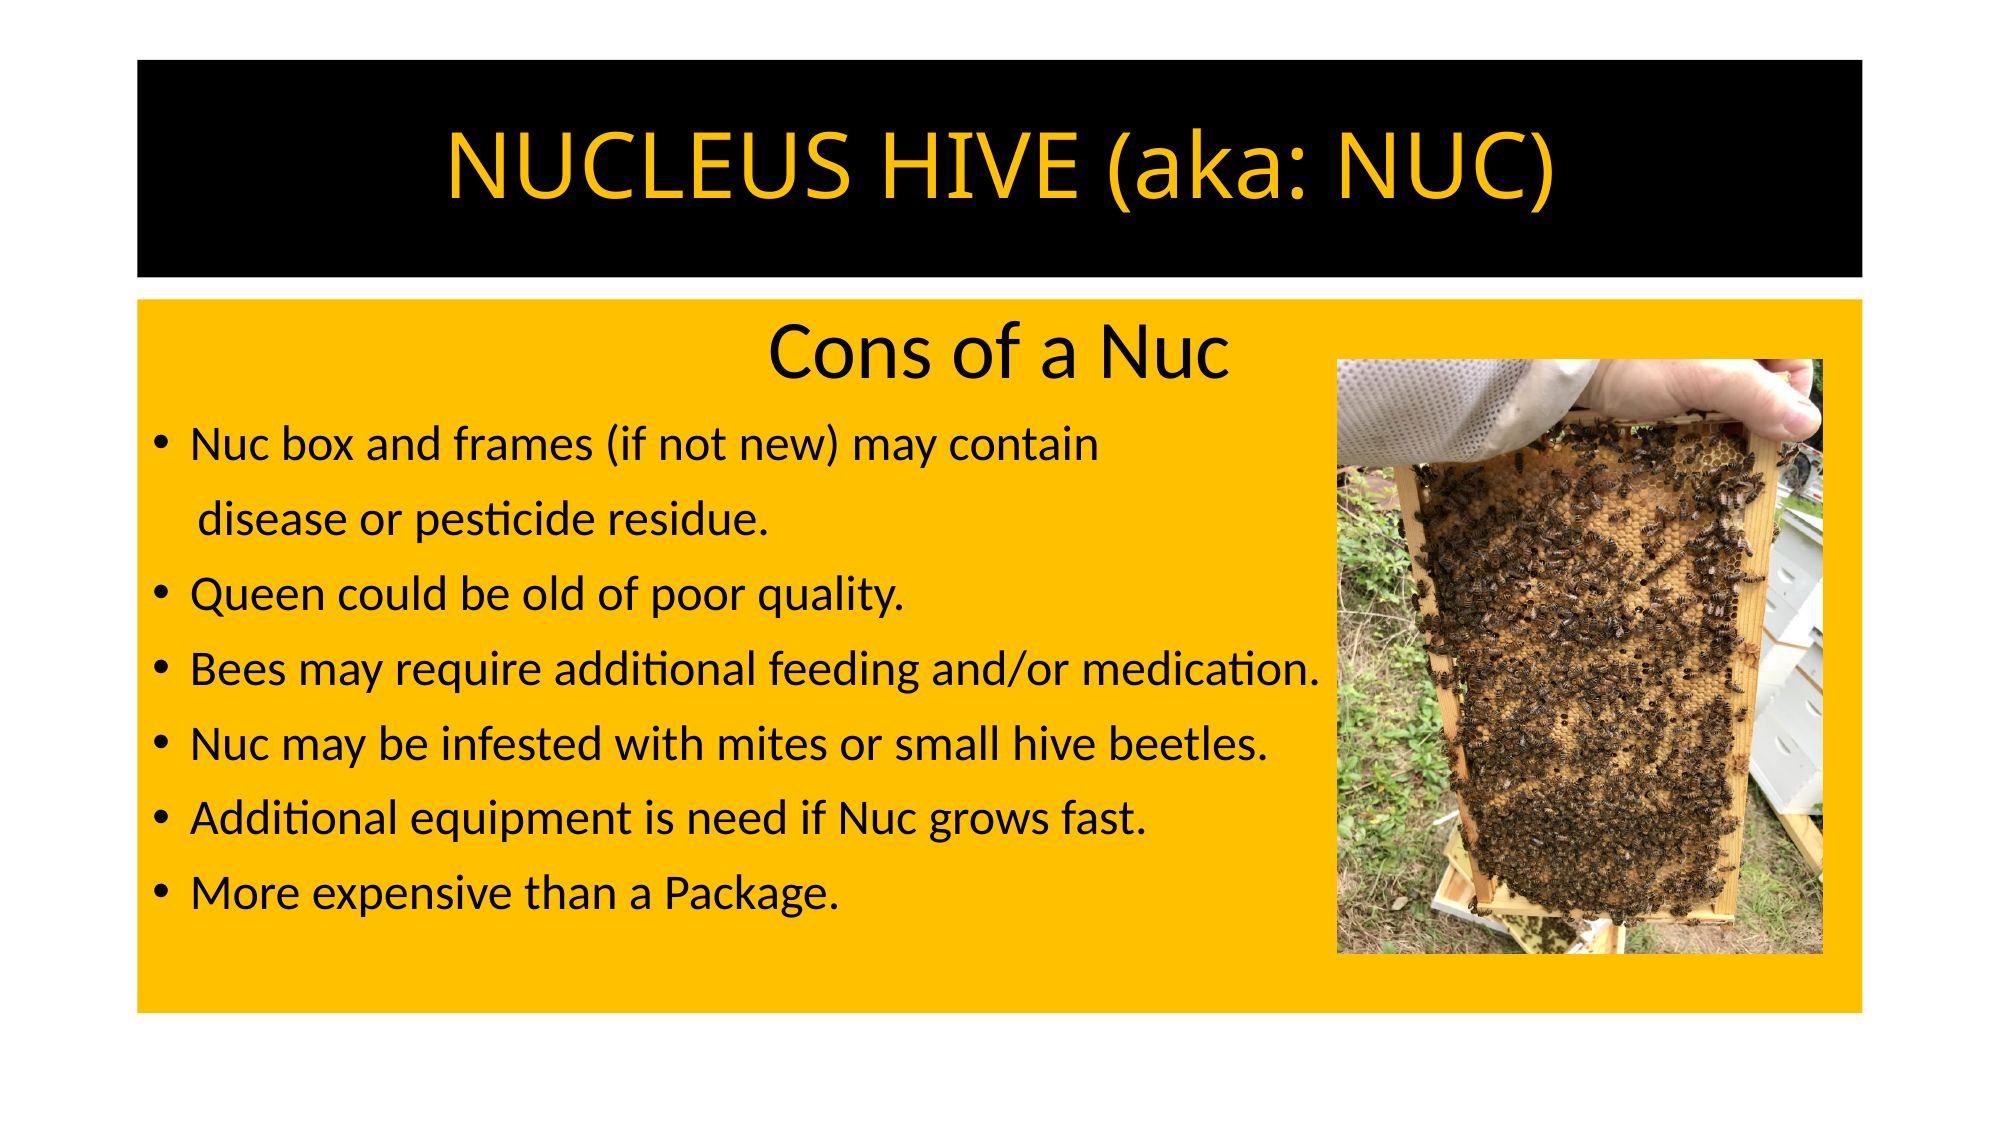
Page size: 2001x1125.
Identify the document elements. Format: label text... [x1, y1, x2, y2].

title NUCLEUS HIVE (aka: NUC) [137, 59, 1863, 278]
picture [1337, 359, 1823, 954]
list Cons of a Nuc Nuc box and frames (if not new) may contain disease or pesticide residue. Queen could be old of poor quality. Bees may require additional feeding and/or medication. Nuc may be infested with mites or small hive beetles. Additional equipment is need if Nuc grows fast. More expensive than a Package. [137, 299, 1863, 1014]
